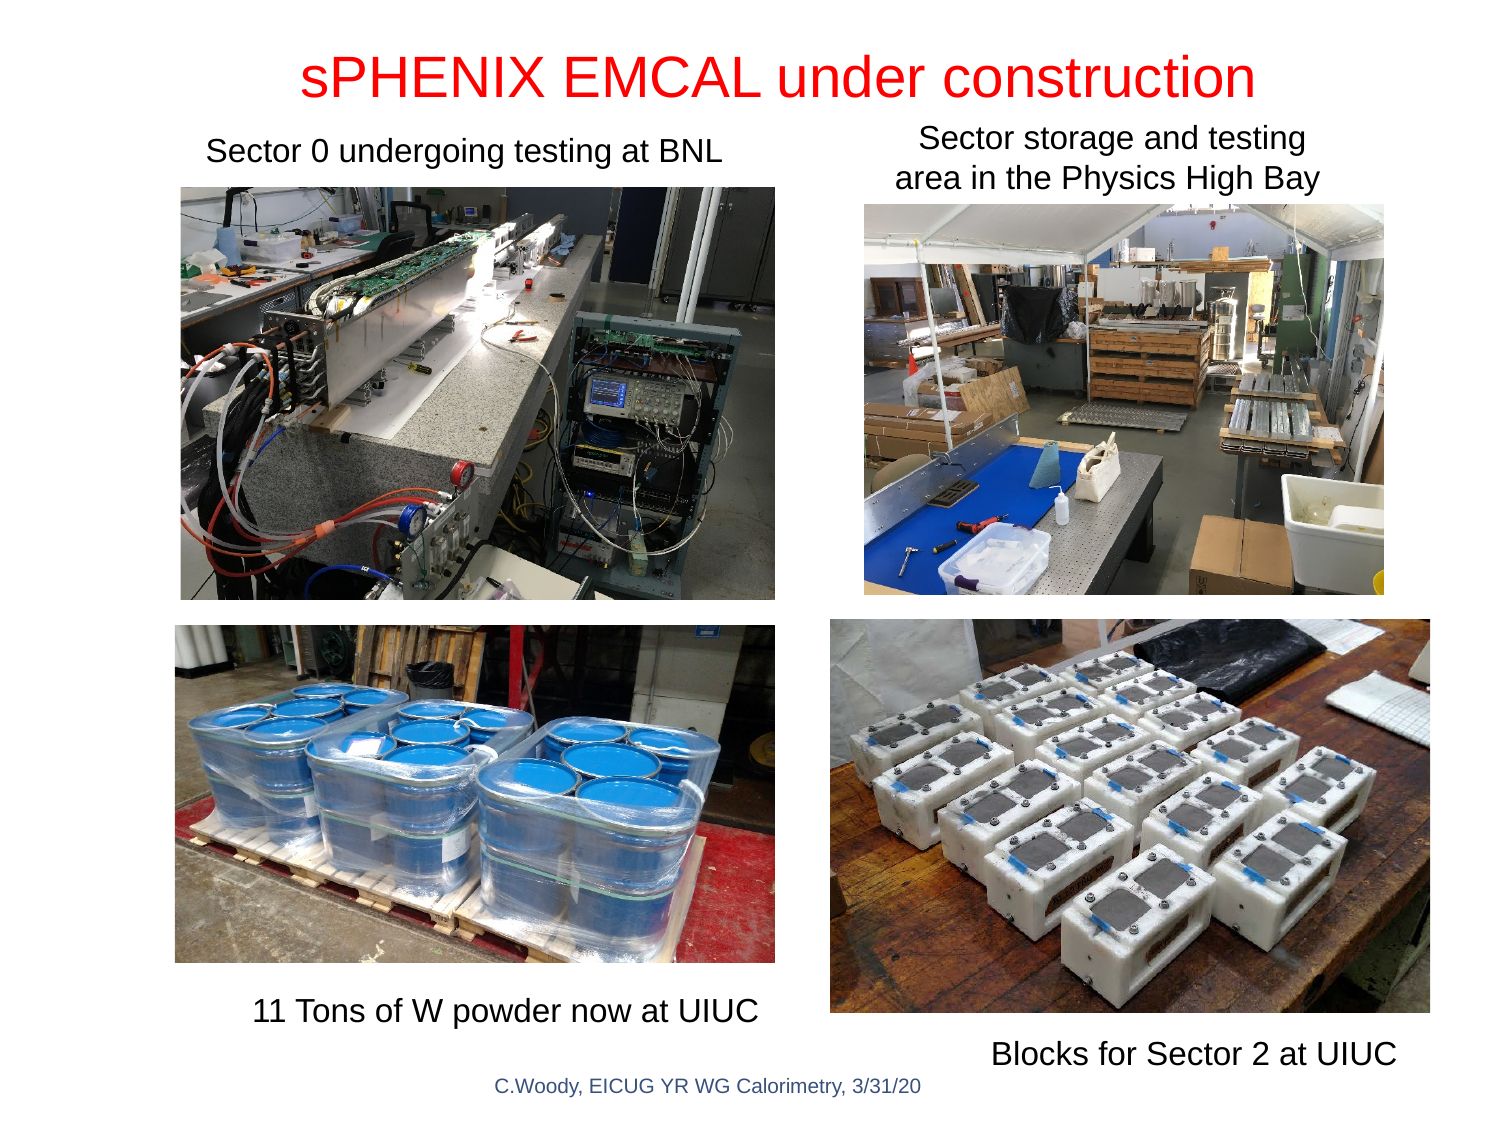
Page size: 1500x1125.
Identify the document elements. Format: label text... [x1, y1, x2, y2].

text_box 11 Tons of W powder now at UIUC [237, 981, 775, 1037]
text_box Sector 0 undergoing testing at BNL [190, 121, 747, 176]
text_box Blocks for Sector 2 at UIUC [976, 1029, 1423, 1079]
title sPHENIX EMCAL under construction [128, 17, 1431, 130]
picture [174, 625, 776, 963]
picture [180, 187, 776, 601]
text_box Sector storage and testing area in the Physics High Bay [874, 109, 1351, 202]
picture [864, 204, 1384, 595]
footer C.Woody, EICUG YR WG Calorimetry, 3/31/20 [425, 1055, 991, 1115]
picture [829, 619, 1431, 1021]
